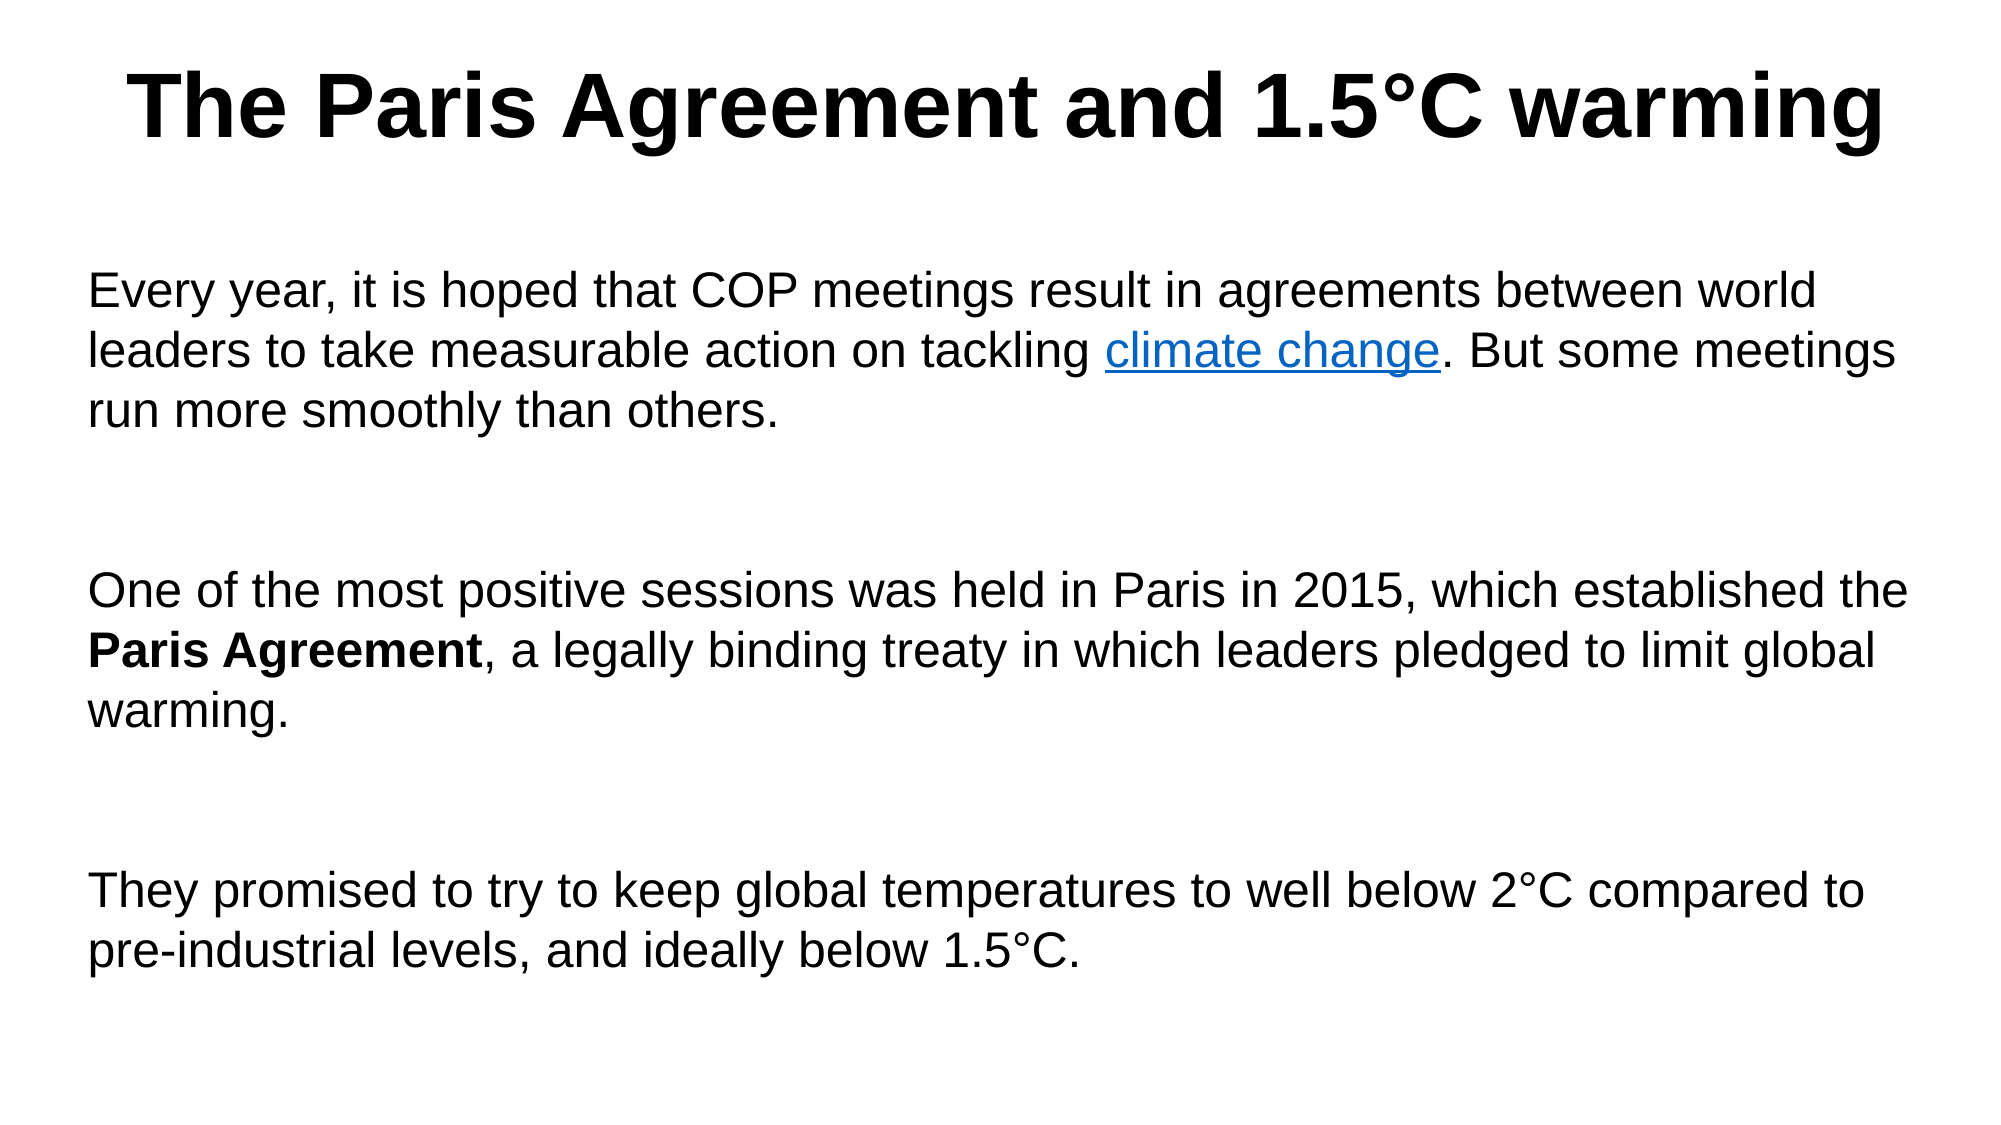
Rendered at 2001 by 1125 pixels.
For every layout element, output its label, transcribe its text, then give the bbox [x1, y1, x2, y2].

text_box Every year, it is hoped that COP meetings result in agreements between world leaders to take measurable action on tackling climate change. But some meetings run more smoothly than others. One of the most positive sessions was held in Paris in 2015, which established the Paris Agreement, a legally binding treaty in which leaders pledged to limit global warming. They promised to try to keep global temperatures to well below 2°C compared to pre-industrial levels, and ideally below 1.5°C. [72, 204, 1937, 1125]
text_box The Paris Agreement and 1.5°C warming [106, 38, 1907, 164]
